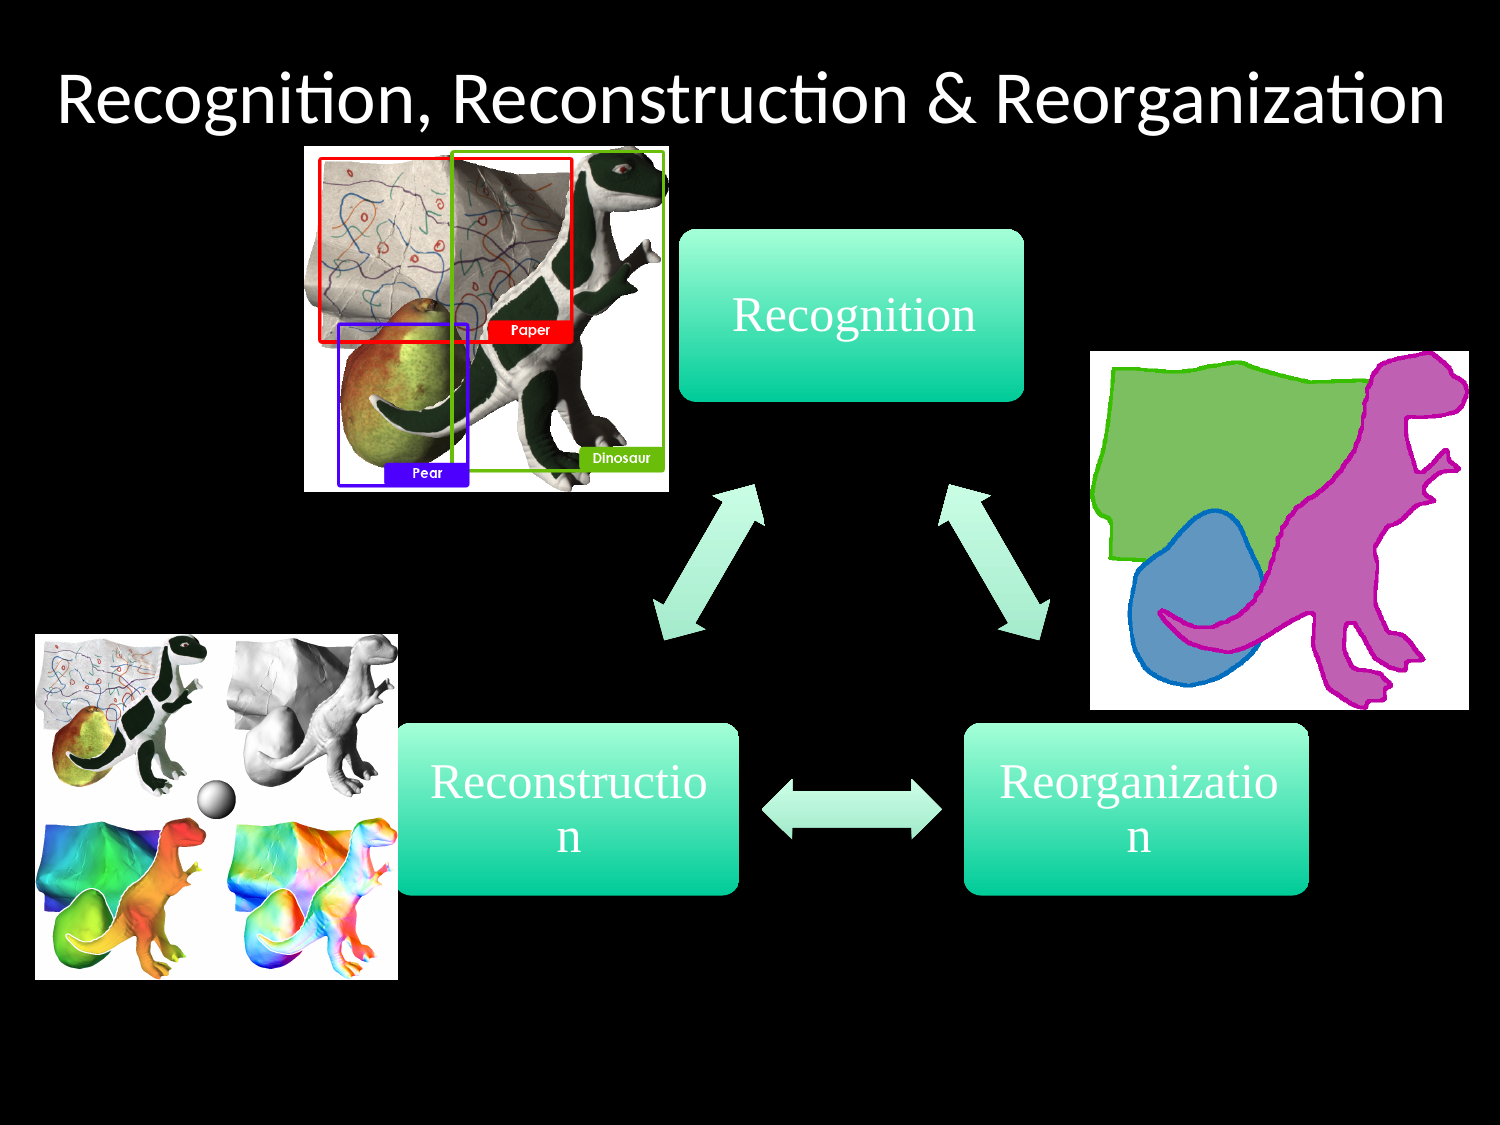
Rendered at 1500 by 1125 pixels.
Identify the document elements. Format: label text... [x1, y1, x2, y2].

picture [35, 634, 398, 980]
picture [1090, 350, 1469, 711]
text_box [351, 228, 1352, 897]
title Recognition, Reconstruction & Reorganization [35, 0, 1469, 188]
picture [304, 146, 669, 493]
